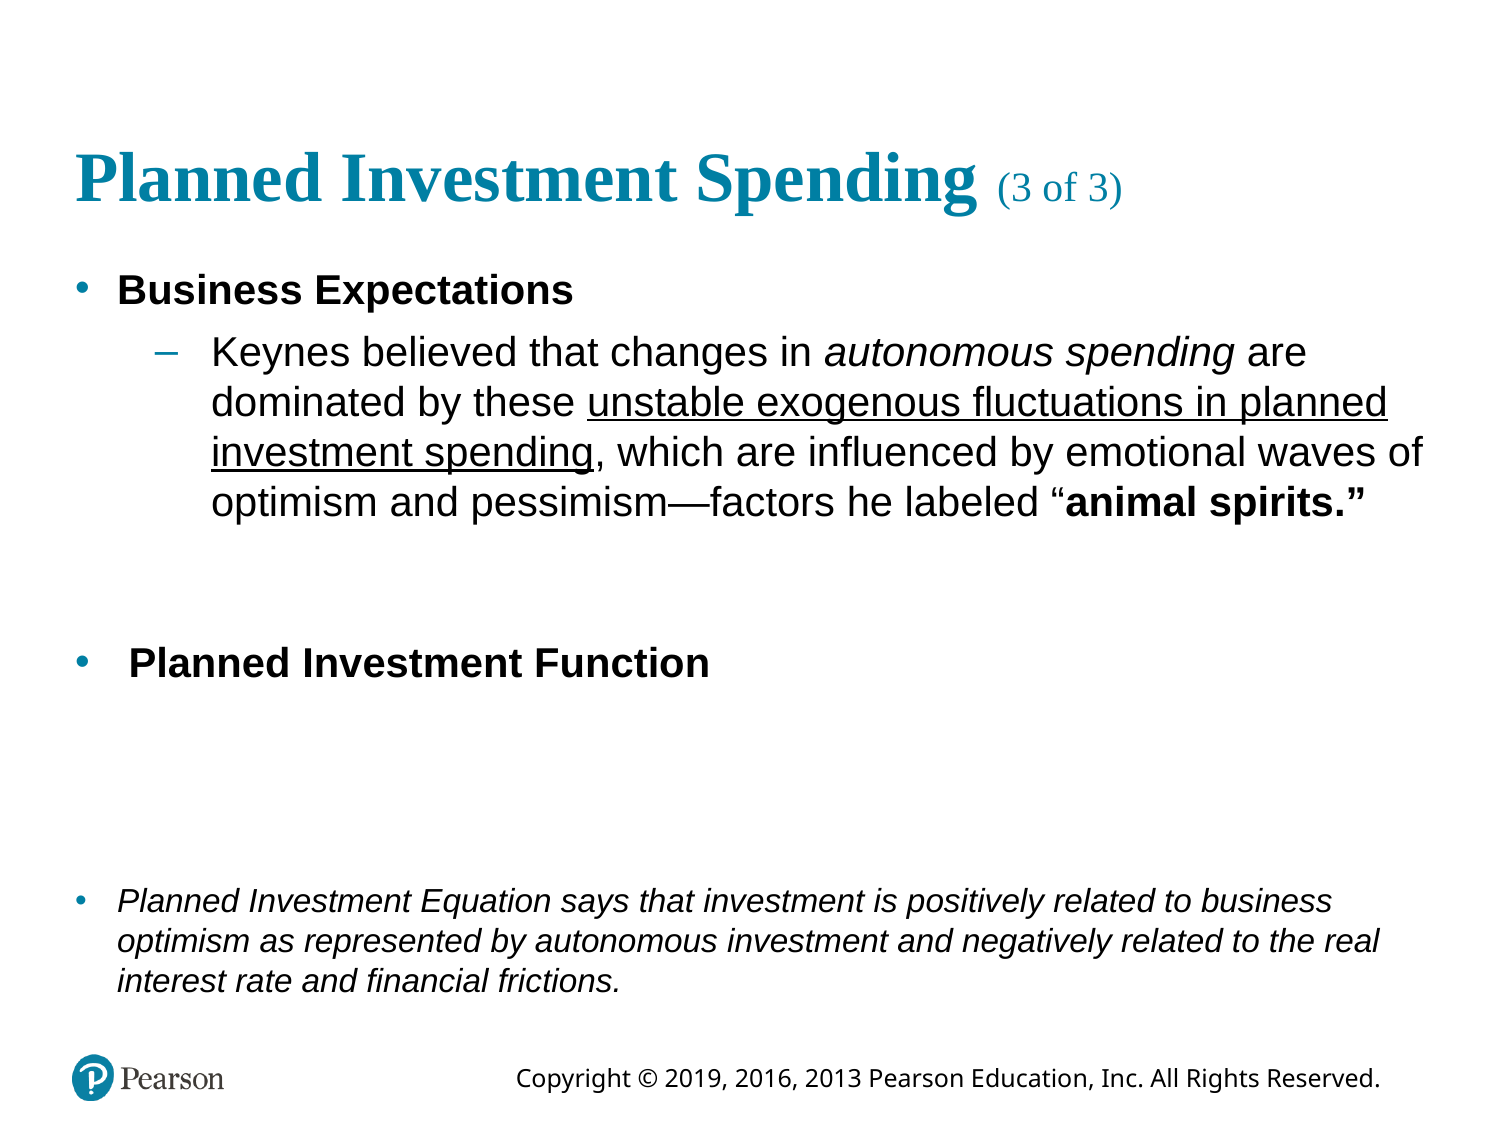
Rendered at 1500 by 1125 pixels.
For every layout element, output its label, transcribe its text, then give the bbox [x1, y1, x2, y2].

picture [99, 1054, 224, 1101]
picture [81, 1064, 107, 1089]
title Planned Investment Spending (3 of 3) [75, 35, 1425, 216]
picture [72, 1054, 89, 1072]
picture [72, 1087, 83, 1101]
